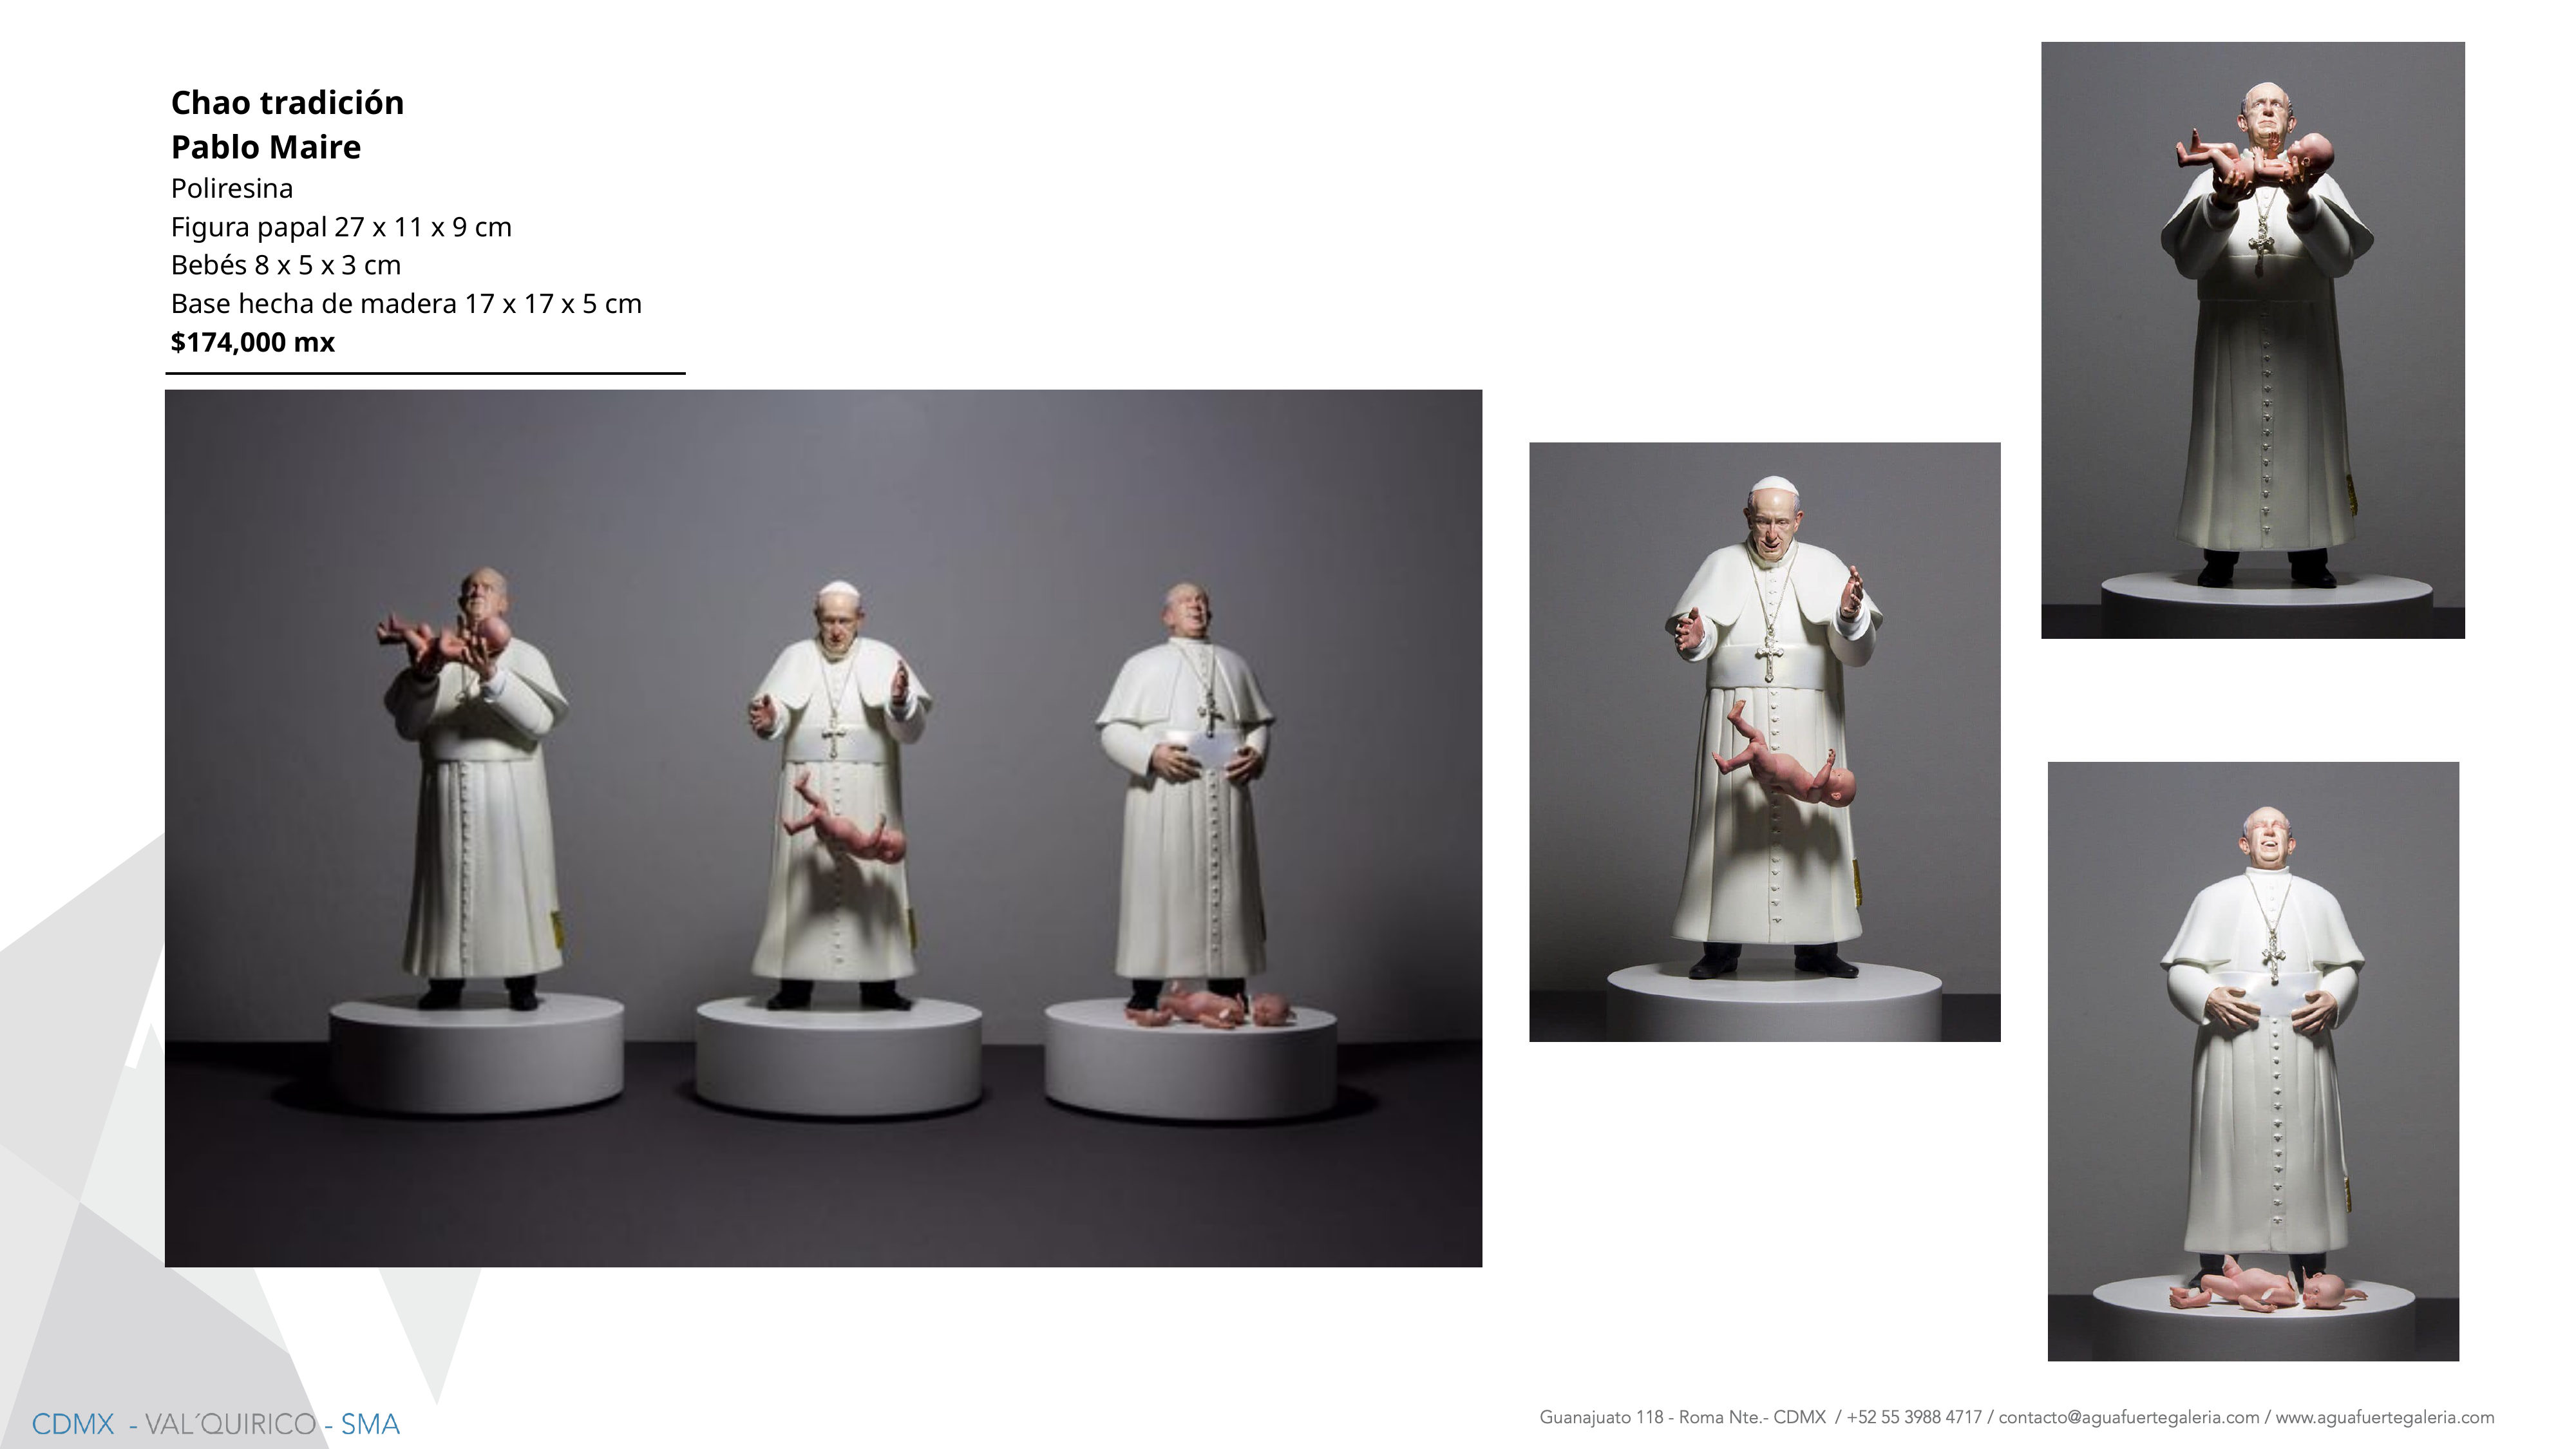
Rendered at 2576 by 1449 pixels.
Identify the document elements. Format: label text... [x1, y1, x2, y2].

picture [1530, 442, 2001, 1043]
picture [1540, 1408, 2501, 1428]
picture [2041, 42, 2466, 639]
picture [2048, 761, 2459, 1361]
text_box Chao tradición Pablo Maire Poliresina Figura papal 27 x 11 x 9 cm Bebés 8 x 5 x 3 cm Base hecha de madera 17 x 17 x 5 cm $174,000 mx [165, 81, 781, 363]
picture [0, 390, 1482, 1449]
